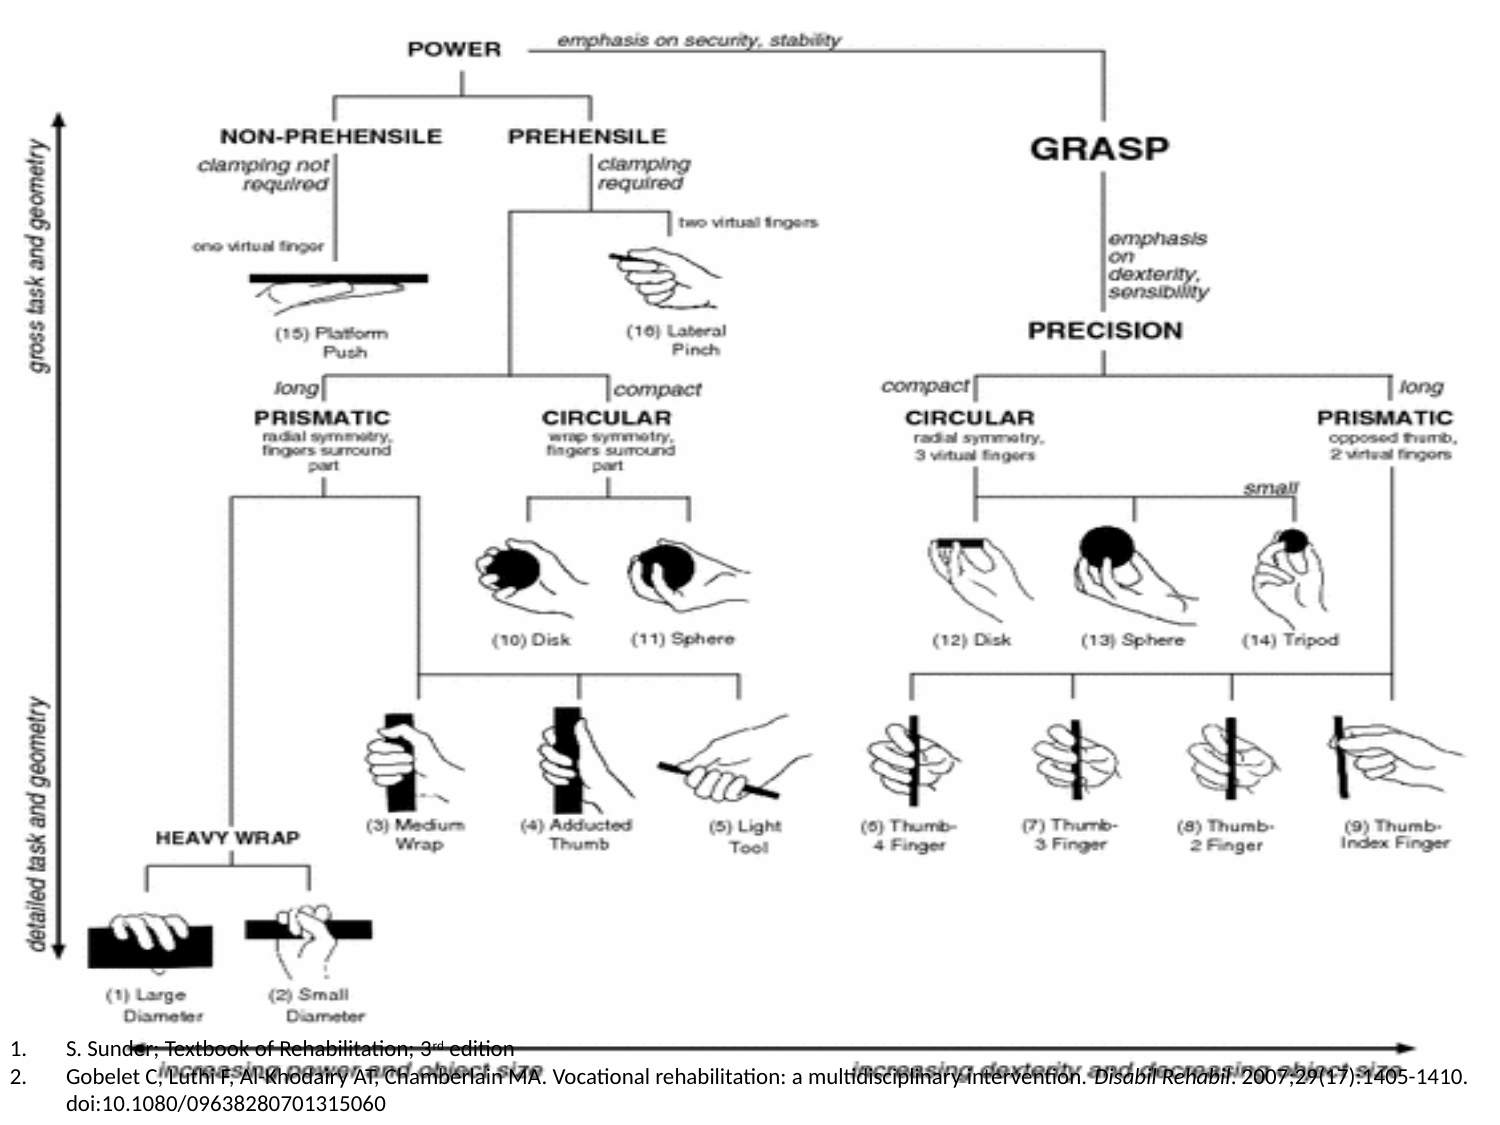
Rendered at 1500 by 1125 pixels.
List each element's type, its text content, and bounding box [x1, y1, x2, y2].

picture [22, 30, 1471, 1083]
text_box S. Sunder; Textbook of Rehabilitation; 3rd edition Gobelet C, Luthi F, Al-Khodairy AT, Chamberlain MA. Vocational rehabilitation: a multidisciplinary intervention. Disabil Rehabil. 2007;29(17):1405-1410. doi:10.1080/09638280701315060 [0, 1026, 1500, 1124]
